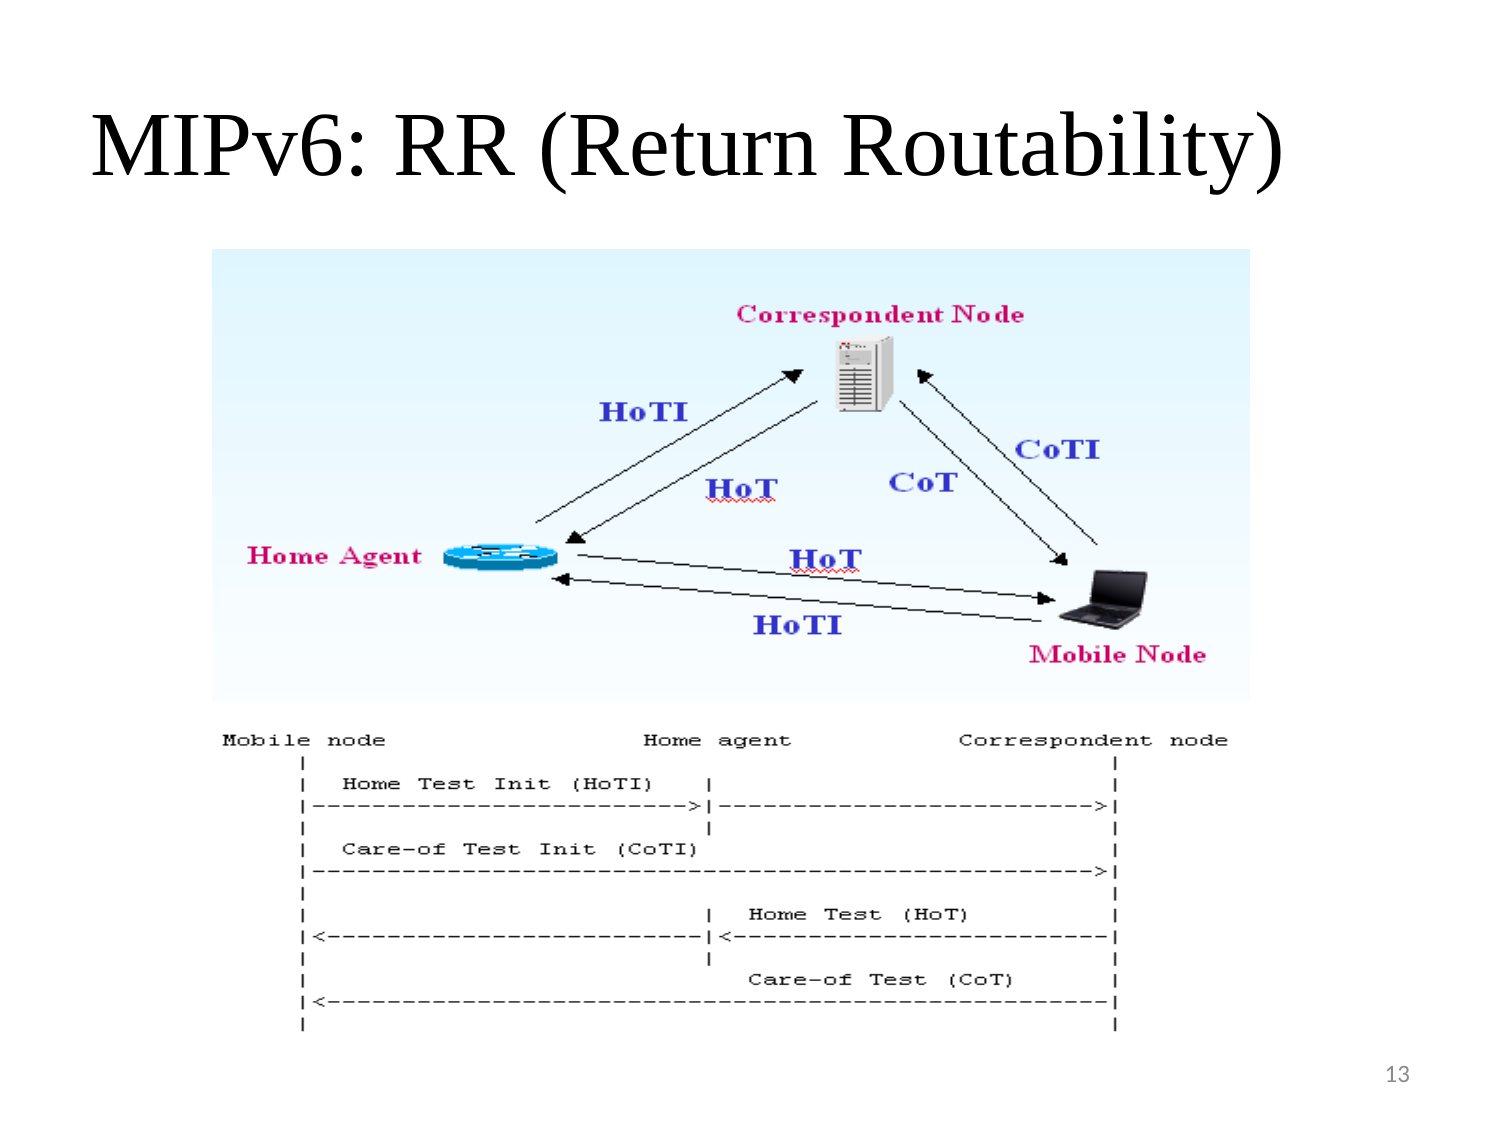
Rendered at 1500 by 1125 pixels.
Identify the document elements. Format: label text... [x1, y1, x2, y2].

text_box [212, 724, 1251, 1050]
picture [212, 249, 1251, 702]
title MIPv6: RR (Return Routability) [75, 45, 1425, 233]
slide_number 13 [1074, 1042, 1425, 1103]
